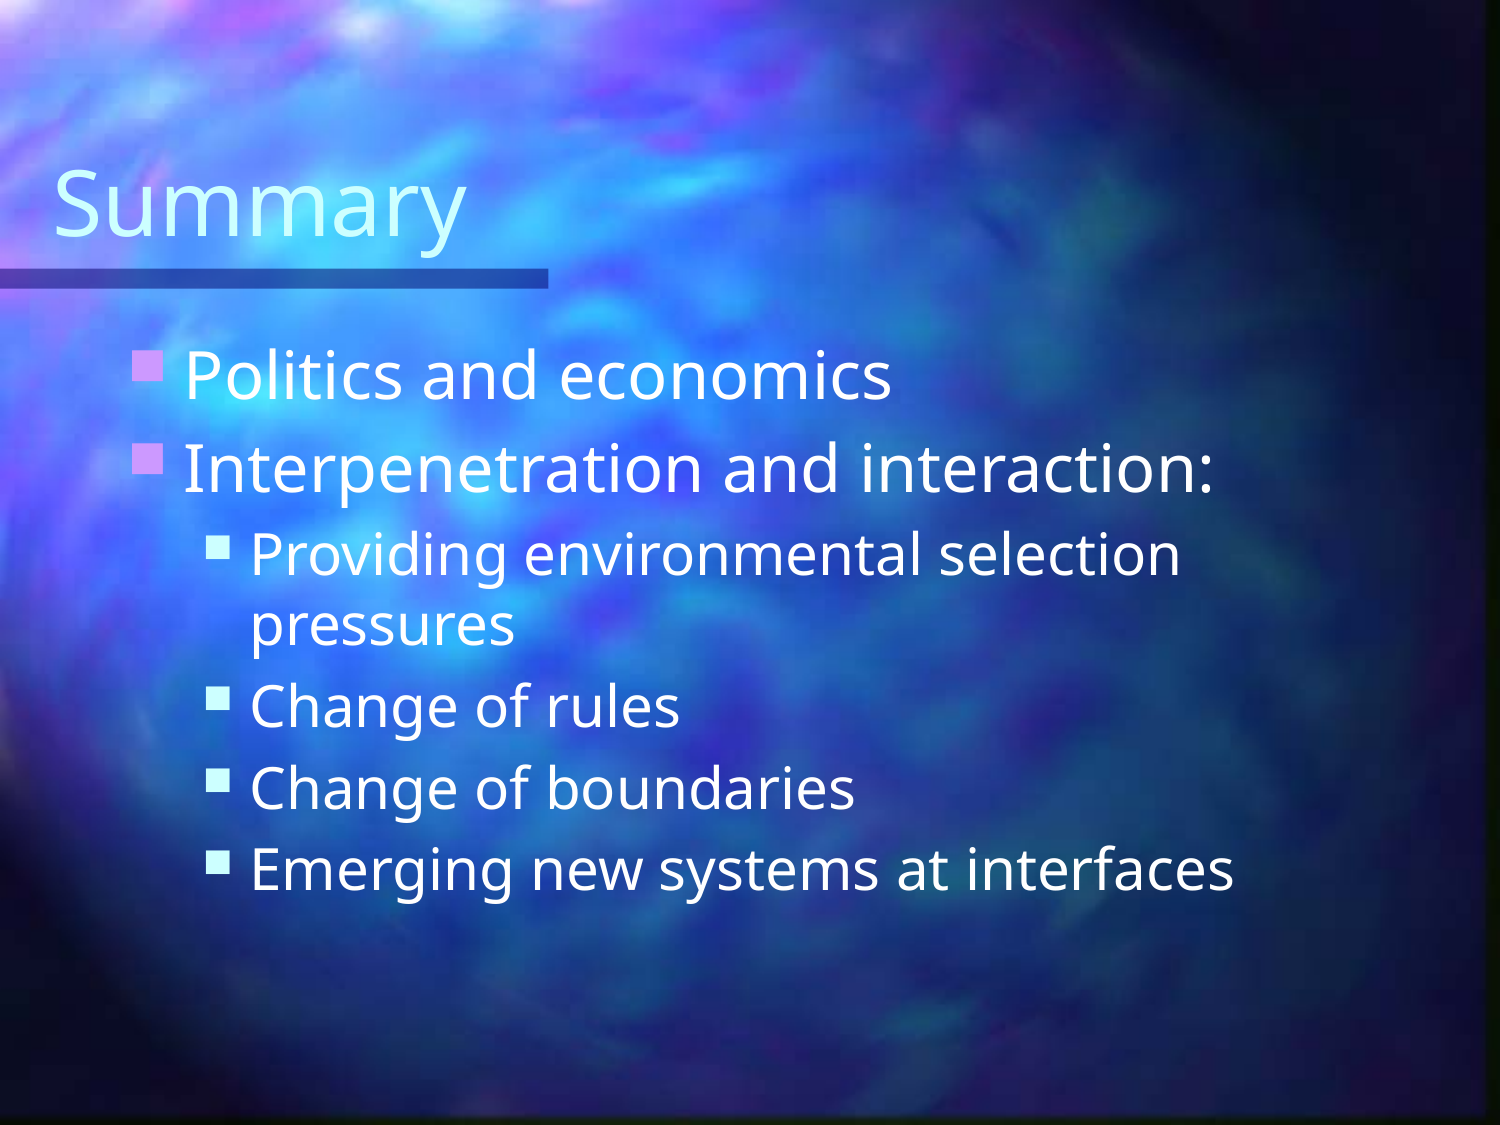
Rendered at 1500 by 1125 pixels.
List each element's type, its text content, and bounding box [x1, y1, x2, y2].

picture [0, 0, 1500, 1125]
list Politics and economics Interpenetration and interaction: Providing environmental selection pressures Change of rules Change of boundaries Emerging new systems at interfaces [112, 324, 1388, 1000]
title Summary [37, 75, 1313, 263]
